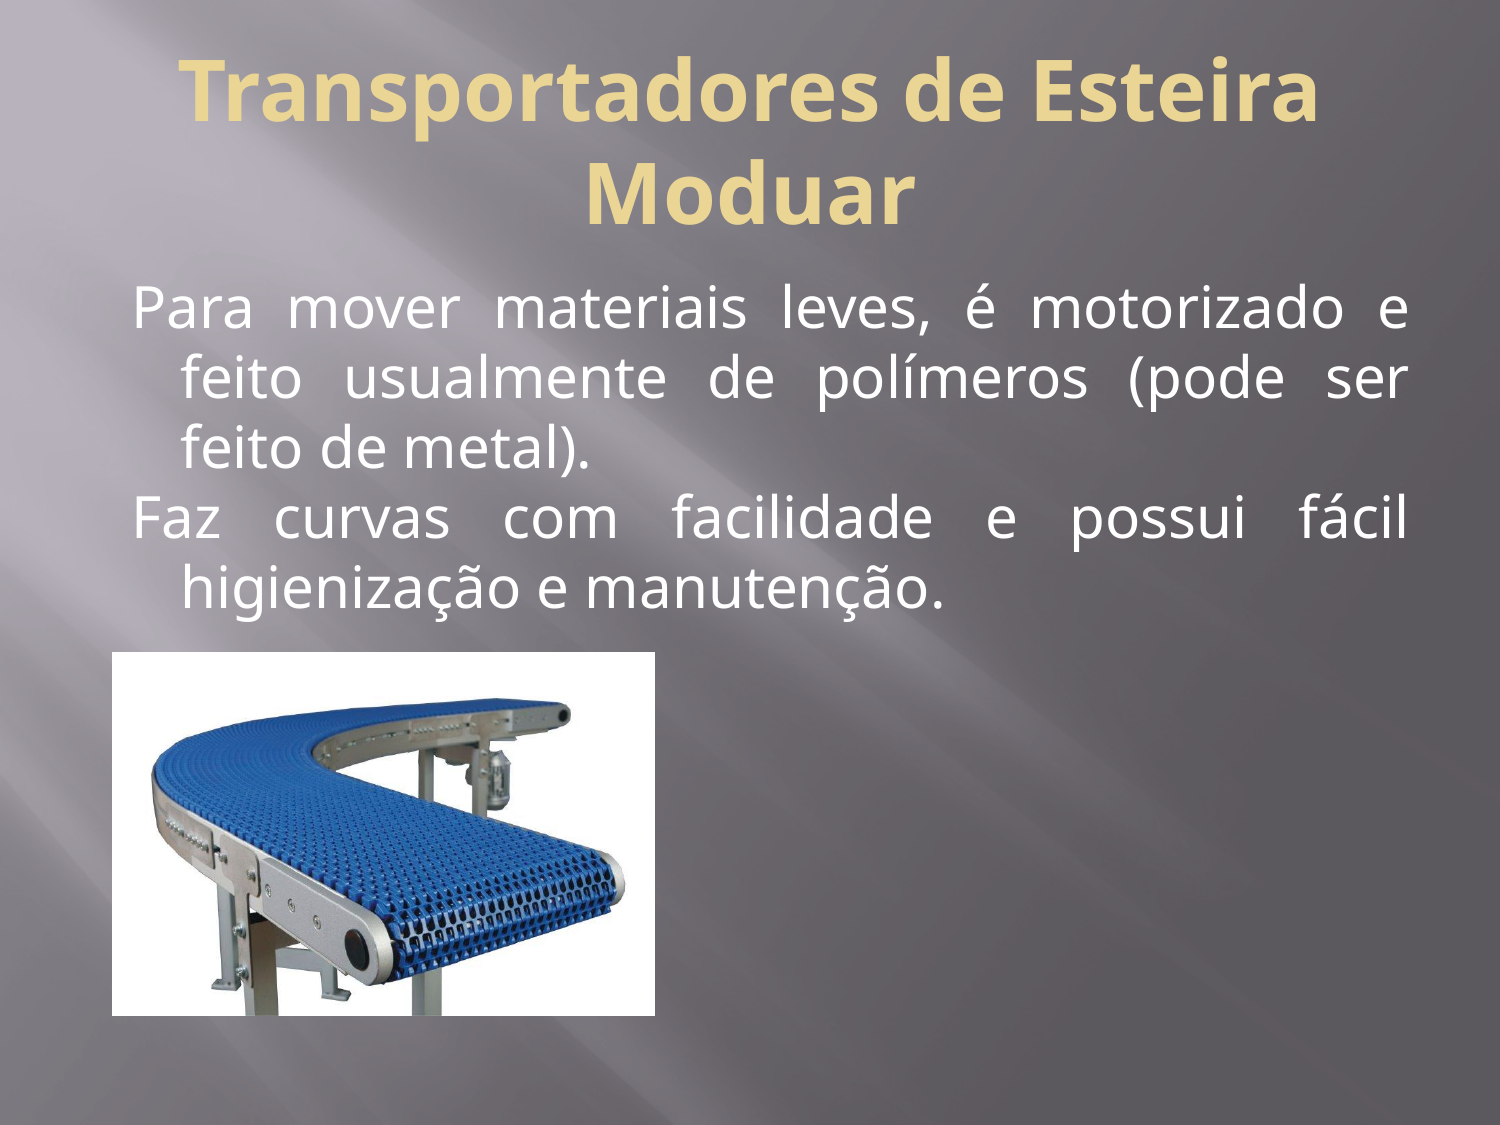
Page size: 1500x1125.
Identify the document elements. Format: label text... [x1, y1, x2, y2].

title Transportadores de Esteira Moduar [75, 45, 1425, 233]
list Para mover materiais leves, é motorizado e feito usualmente de polímeros (pode ser feito de metal). Faz curvas com facilidade e possui fácil higienização e manutenção. [75, 262, 1425, 1035]
picture [0, 0, 1500, 1125]
